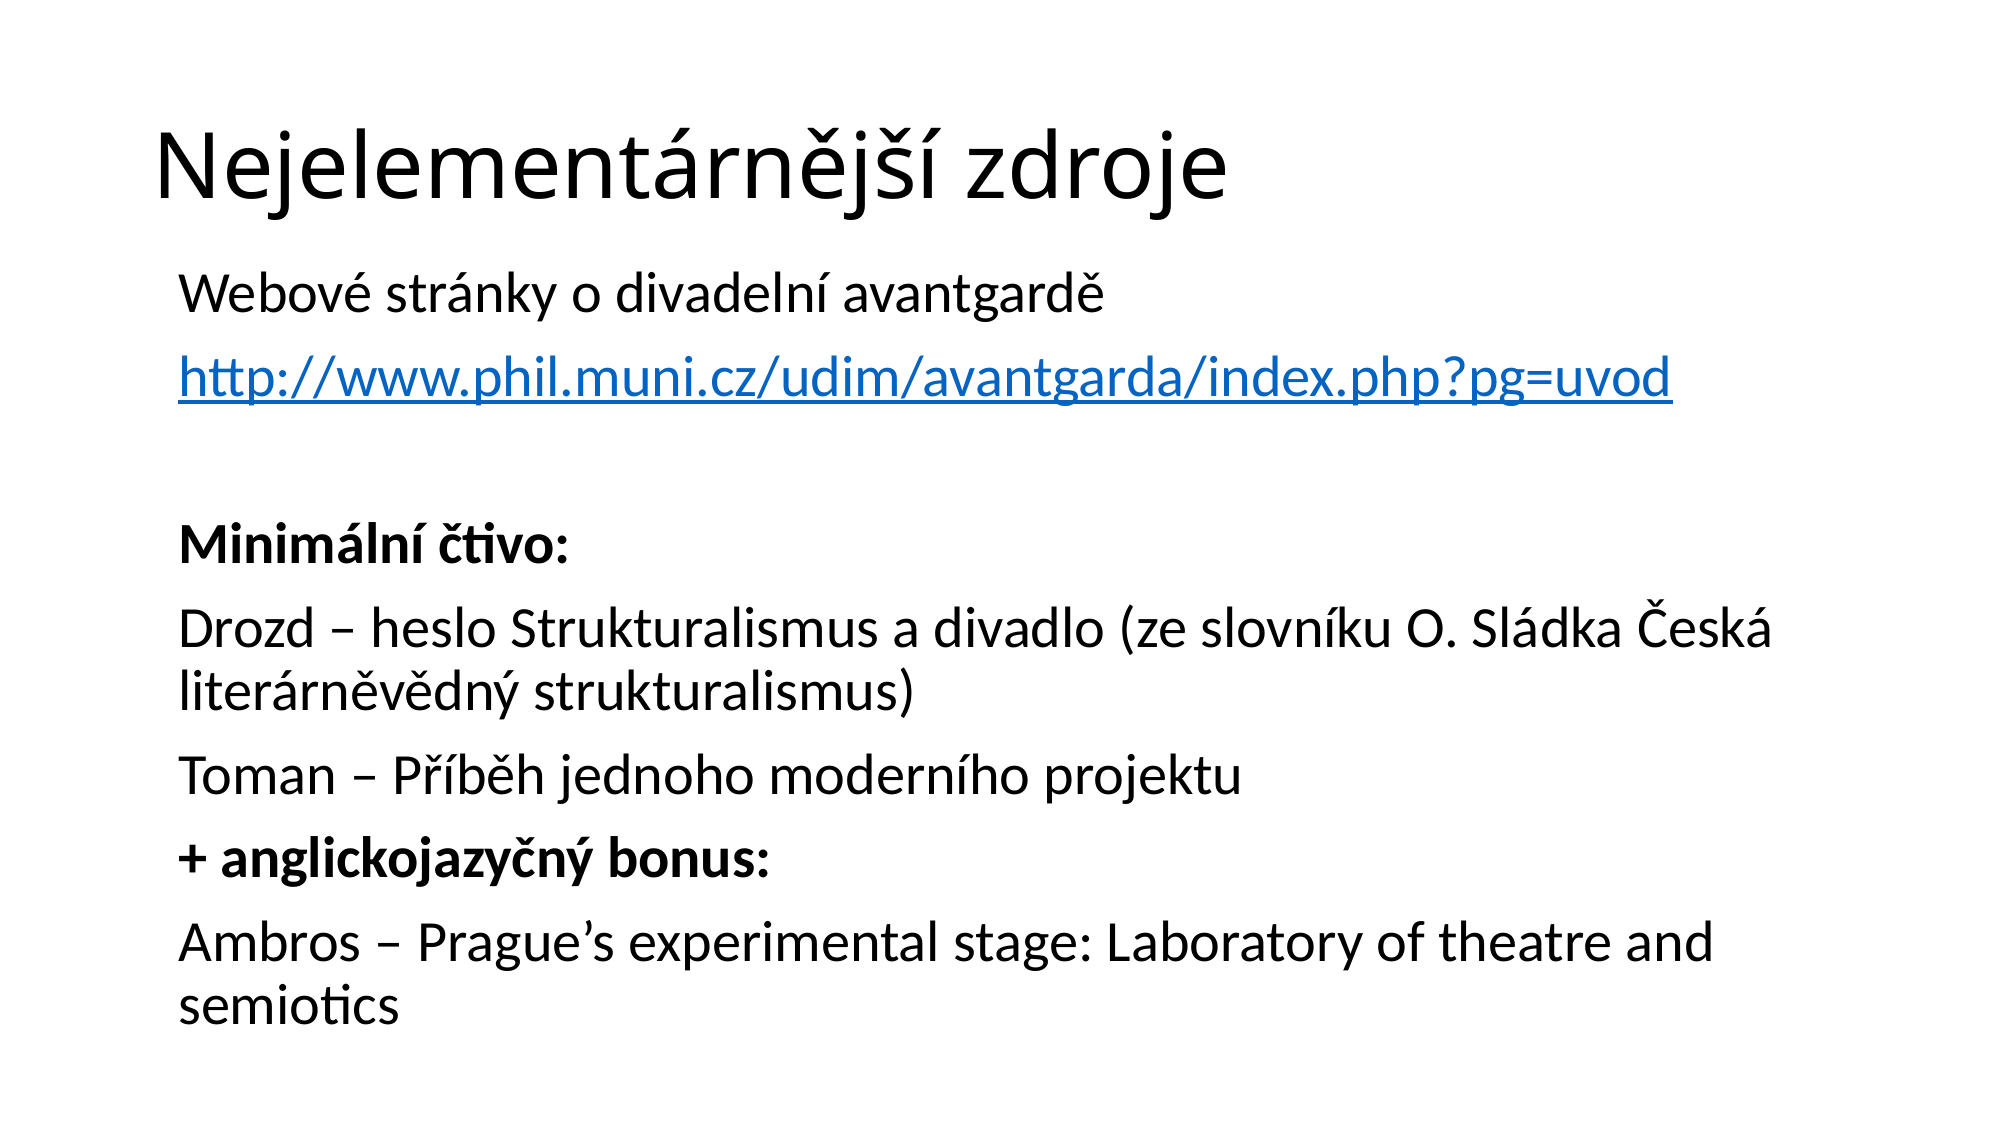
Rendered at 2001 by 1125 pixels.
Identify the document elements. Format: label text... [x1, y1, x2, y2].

list Webové stránky o divadelní avantgardě http://www.phil.muni.cz/udim/avantgarda/index.php?pg=uvod Minimální čtivo: Drozd – heslo Strukturalismus a divadlo (ze slovníku O. Sládka Česká literárněvědný strukturalismus) Toman – Příběh jednoho moderního projektu + anglickojazyčný bonus: Ambros – Prague’s experimental stage: Laboratory of theatre and semiotics [163, 255, 1863, 1086]
title Nejelementárnější zdroje [137, 59, 1863, 278]
